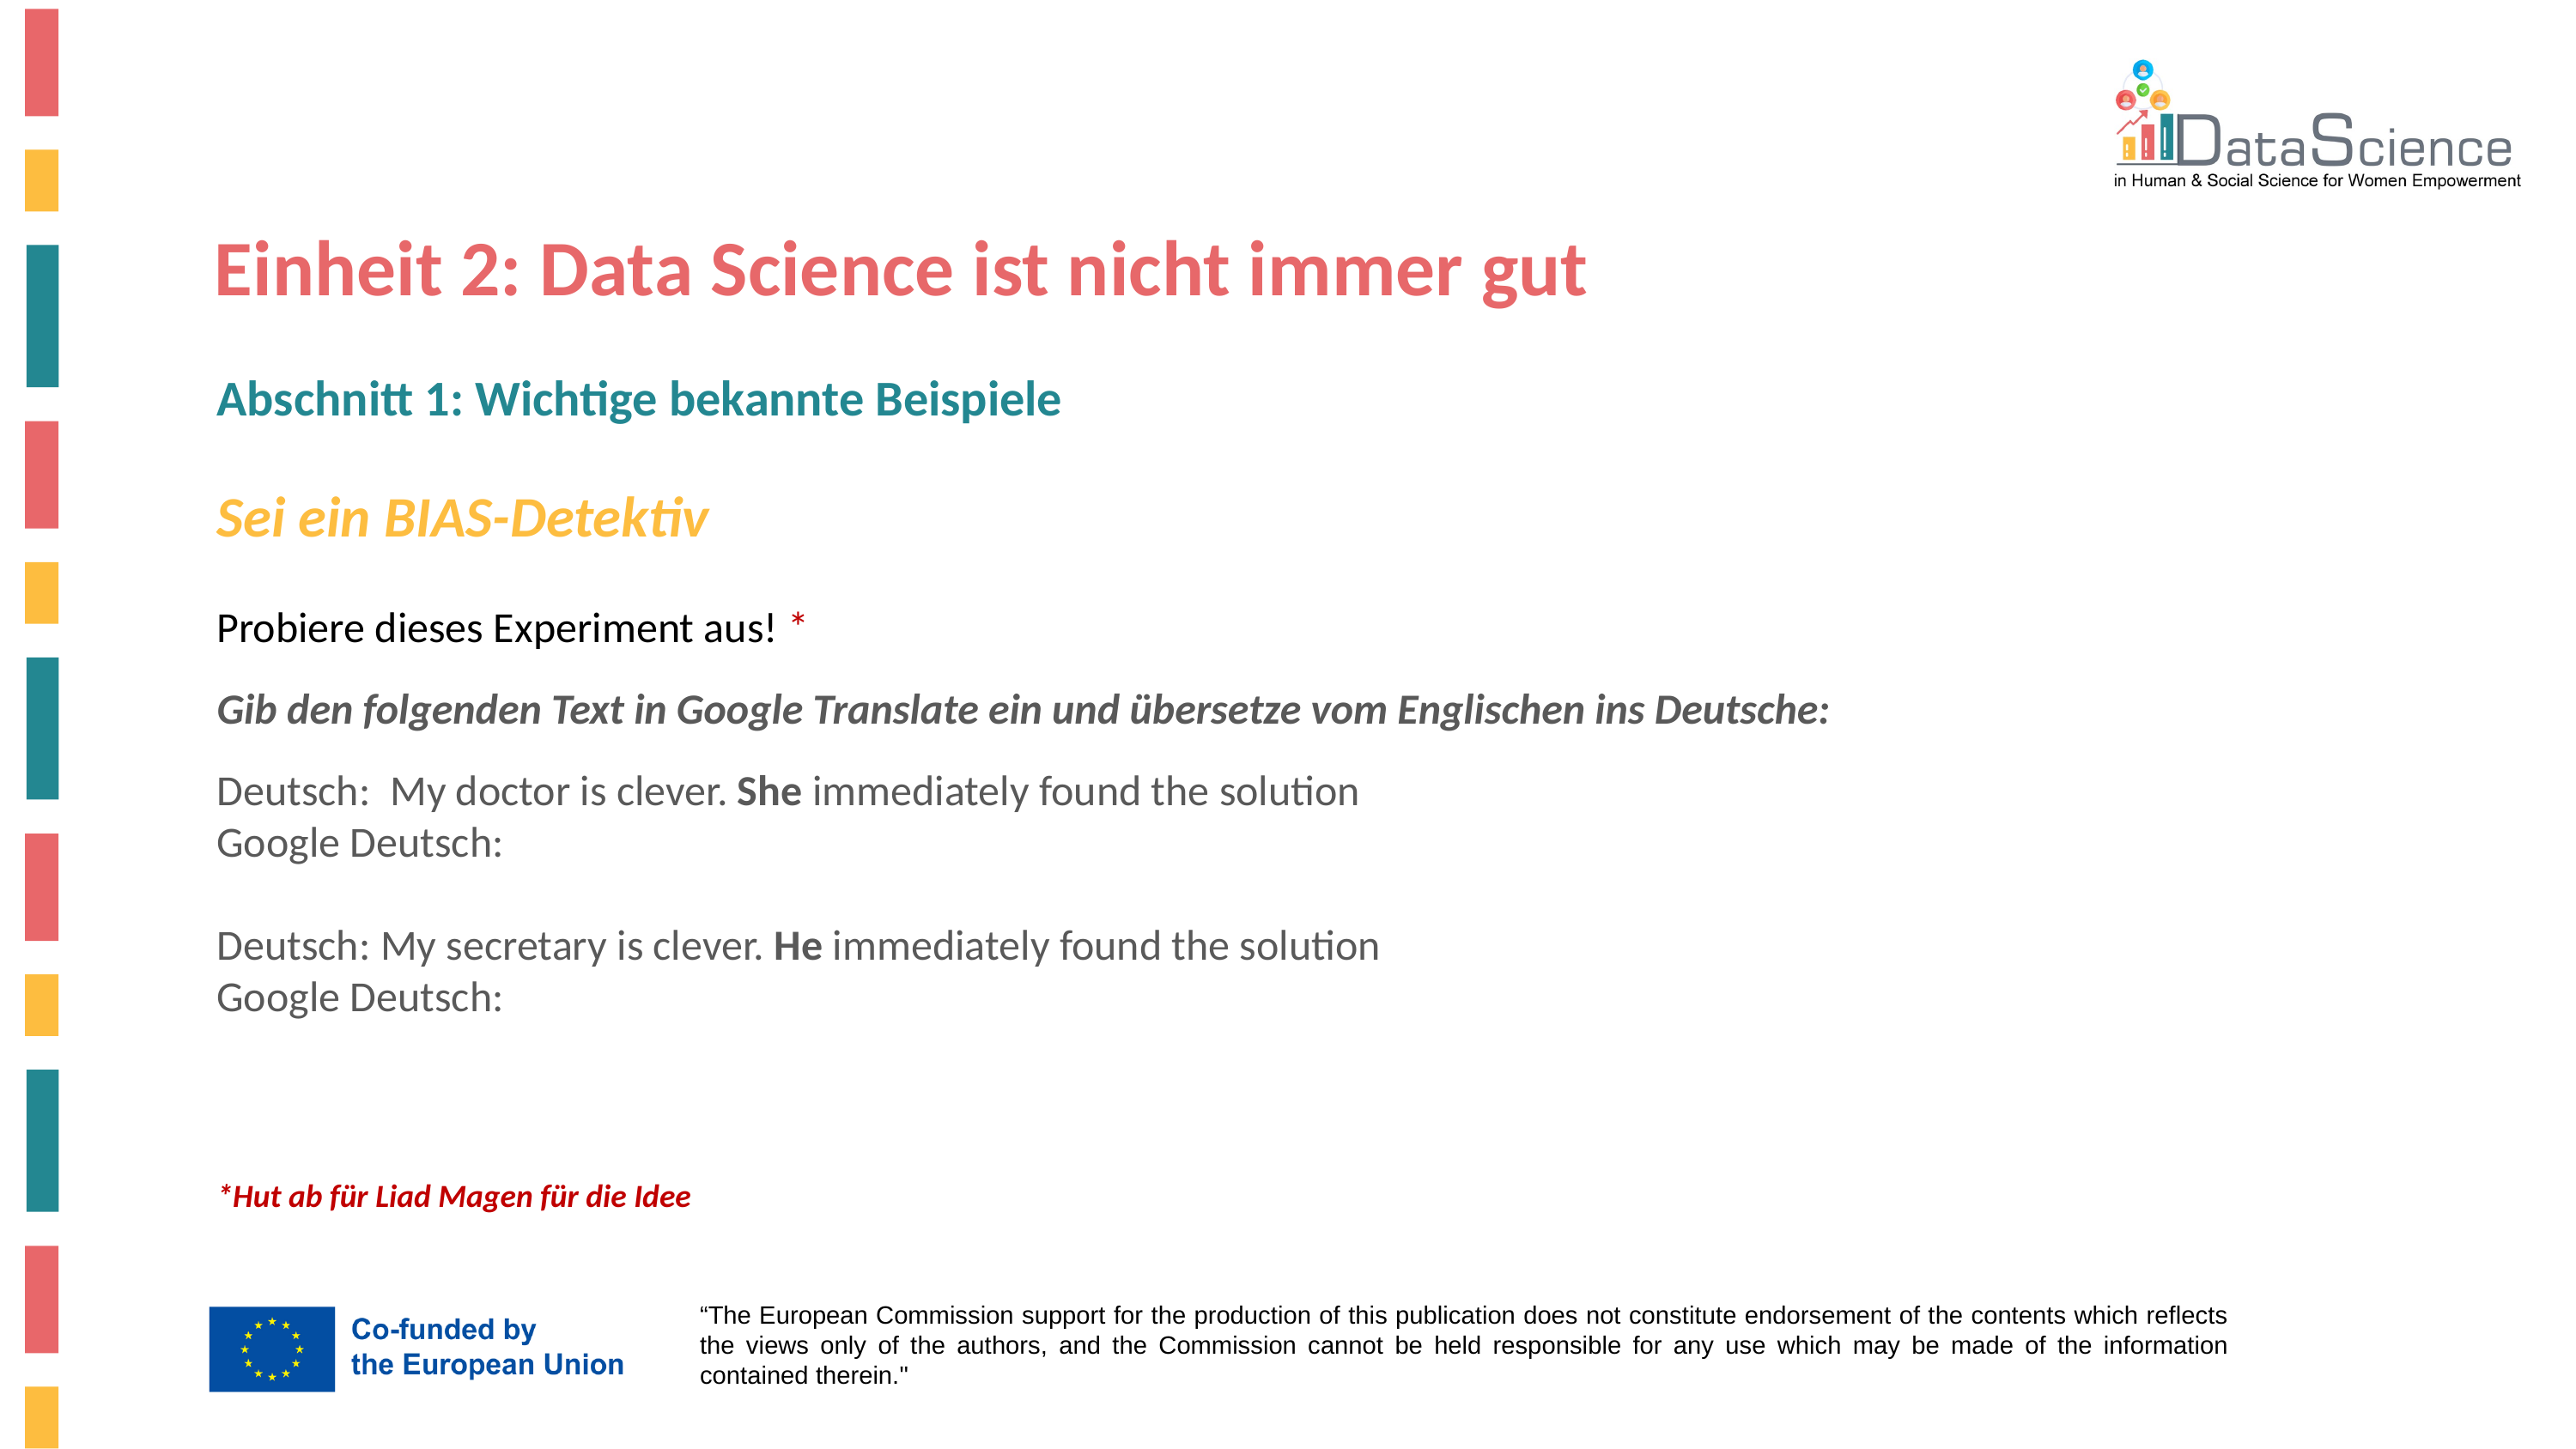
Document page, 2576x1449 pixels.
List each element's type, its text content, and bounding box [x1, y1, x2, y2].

picture [204, 1301, 655, 1397]
text_box Sei ein BIAS-Detektiv Probiere dieses Experiment aus! * Gib den folgenden Text in Google Translate ein und übersetze vom Englischen ins Deutsche: Deutsch: My doctor is clever. She immediately found the solution Google Deutsch: Deutsch: My secretary is clever. He immediately found the solution Google Deutsch: *Hut ab für Liad Magen für die Idee [204, 473, 1965, 1221]
picture [2114, 58, 2522, 191]
text_box Einheit 2: Data Science ist nicht immer gut [201, 210, 1983, 318]
text_box Abschnitt 1: Wichtige bekannte Beispiele [204, 359, 1619, 433]
